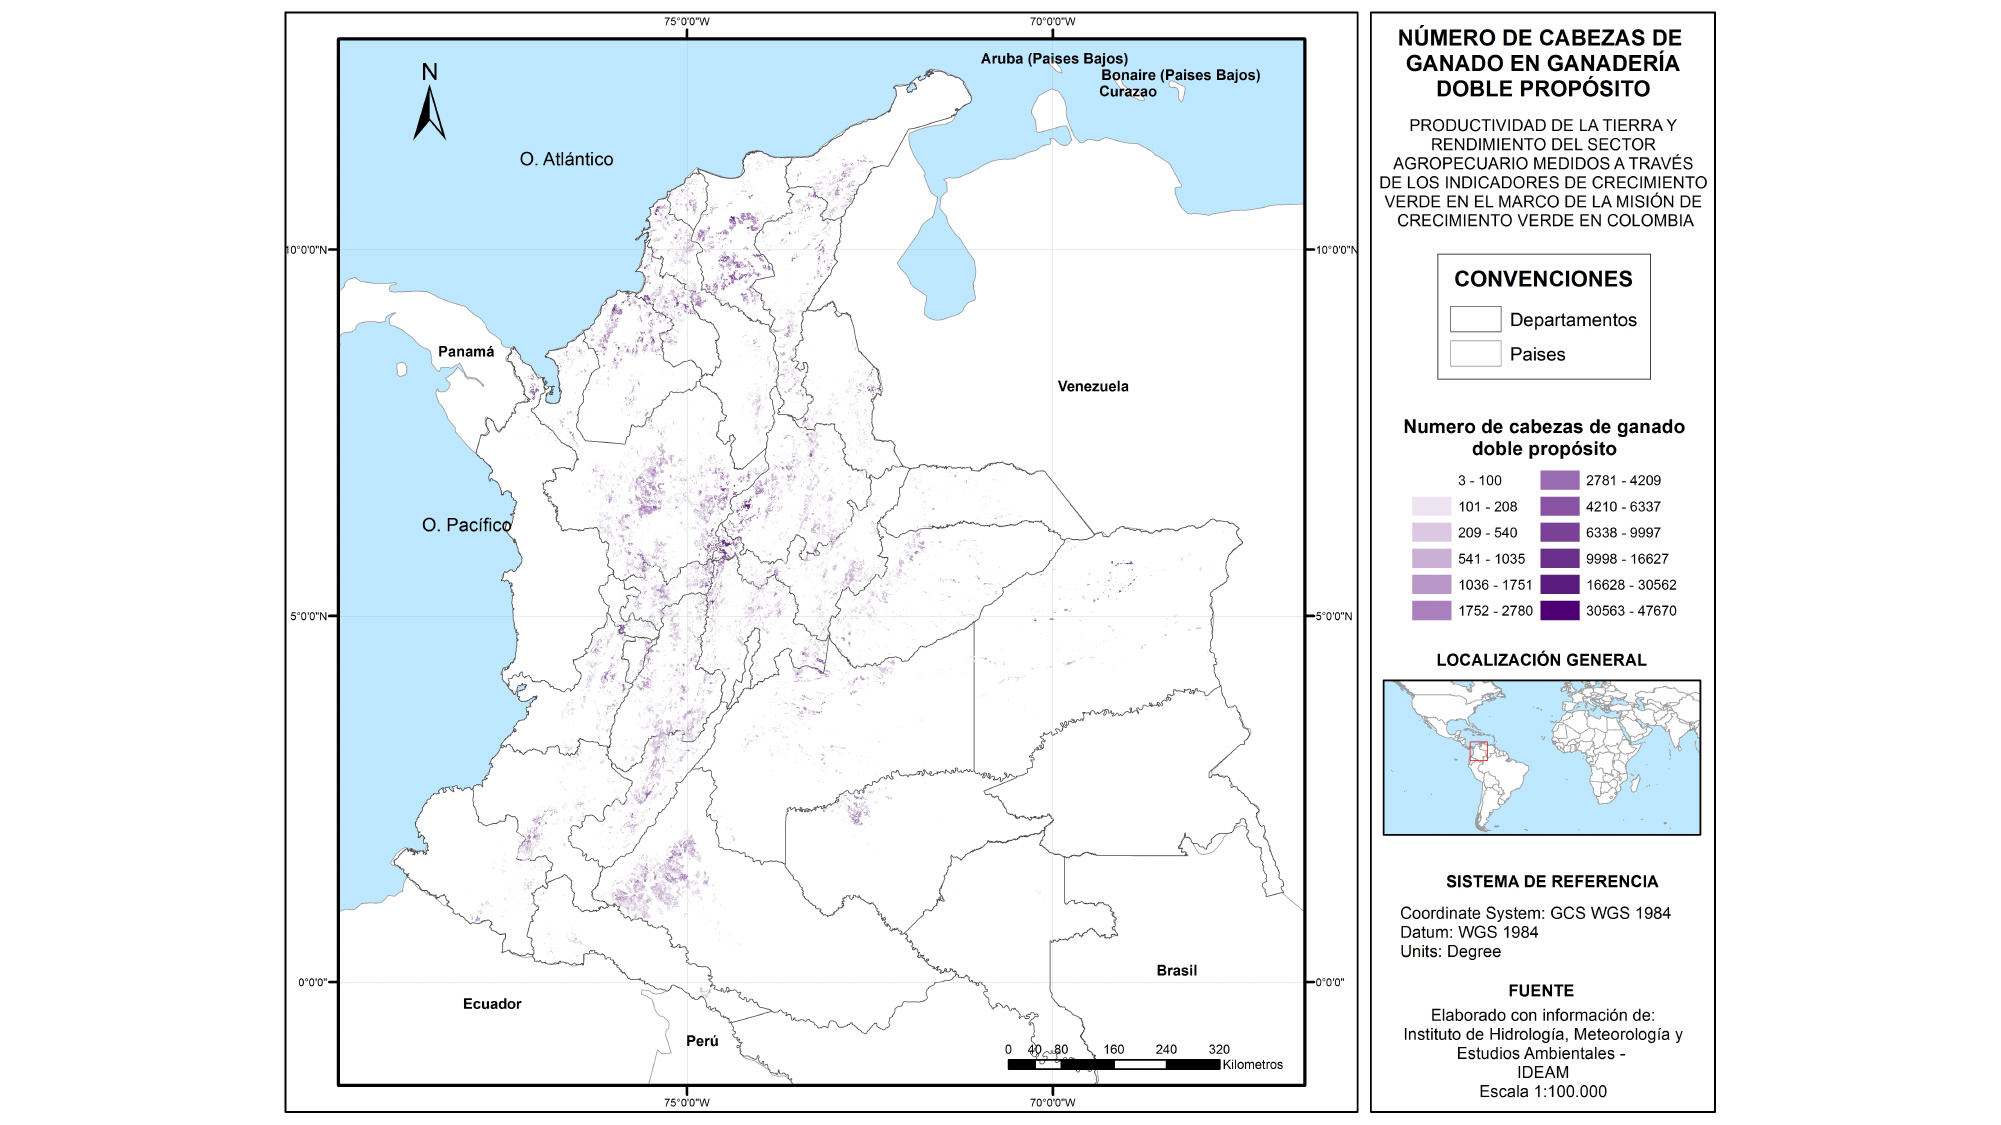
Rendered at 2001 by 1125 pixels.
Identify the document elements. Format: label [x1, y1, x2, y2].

picture [271, 0, 1729, 1125]
